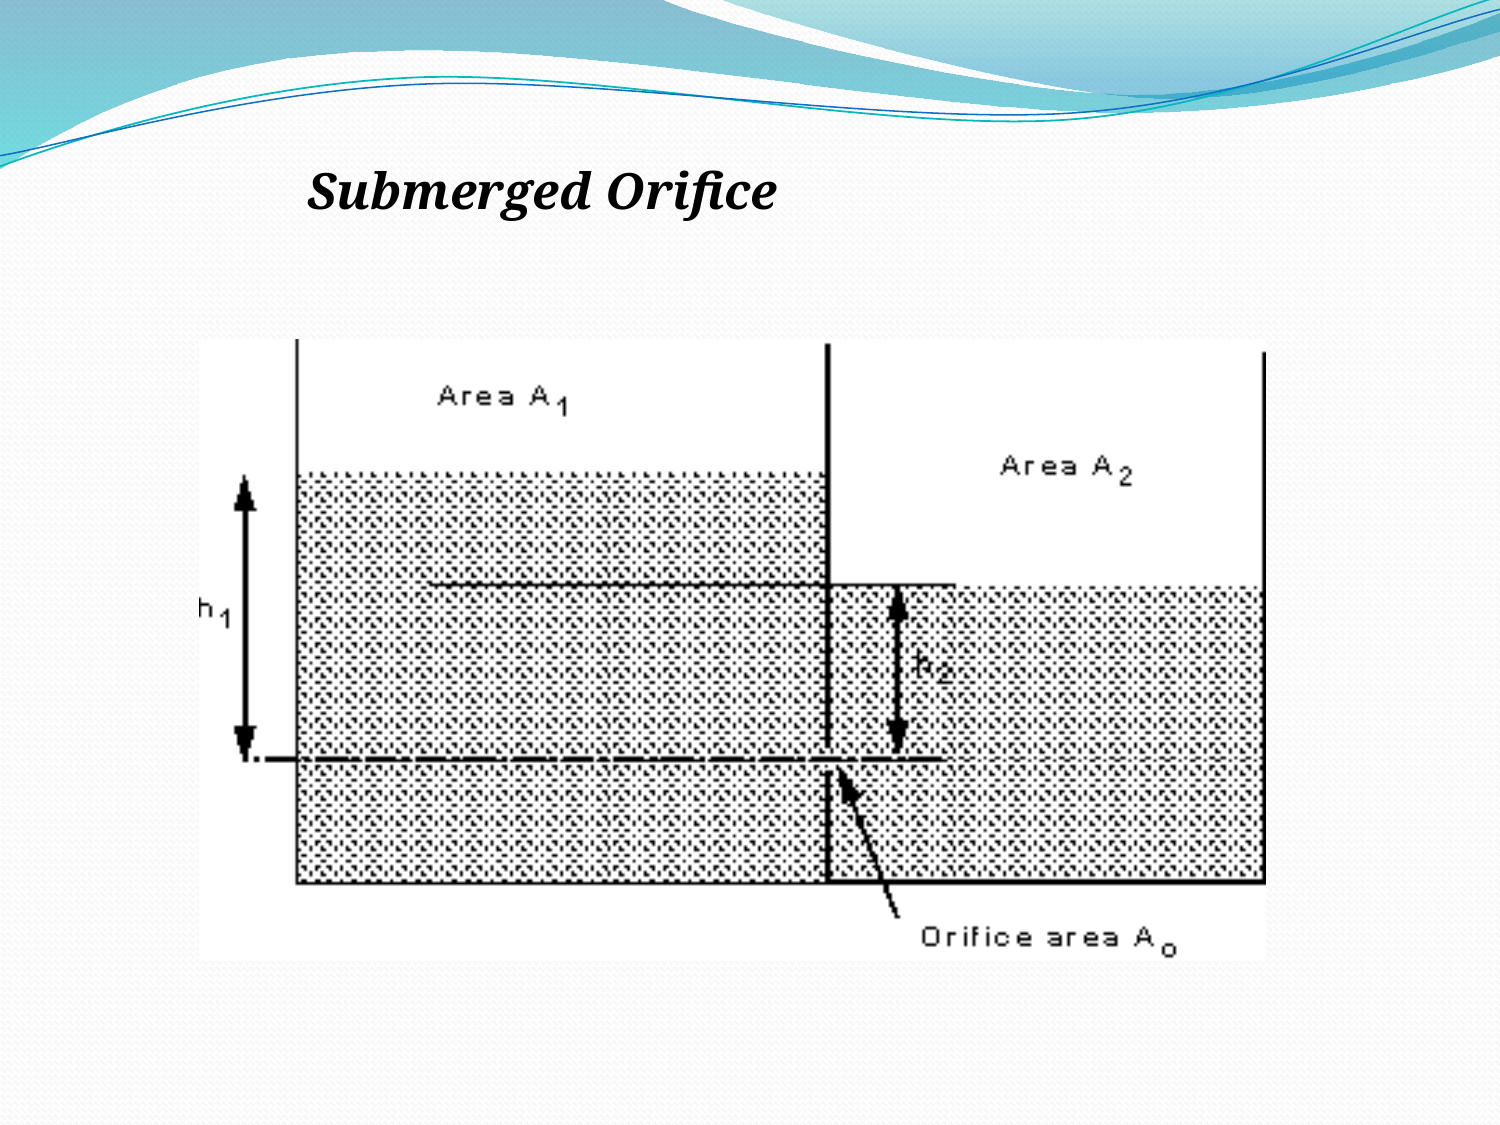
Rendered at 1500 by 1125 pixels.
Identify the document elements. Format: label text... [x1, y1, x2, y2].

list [198, 339, 1267, 962]
text_box Submerged Orifice [292, 152, 832, 228]
